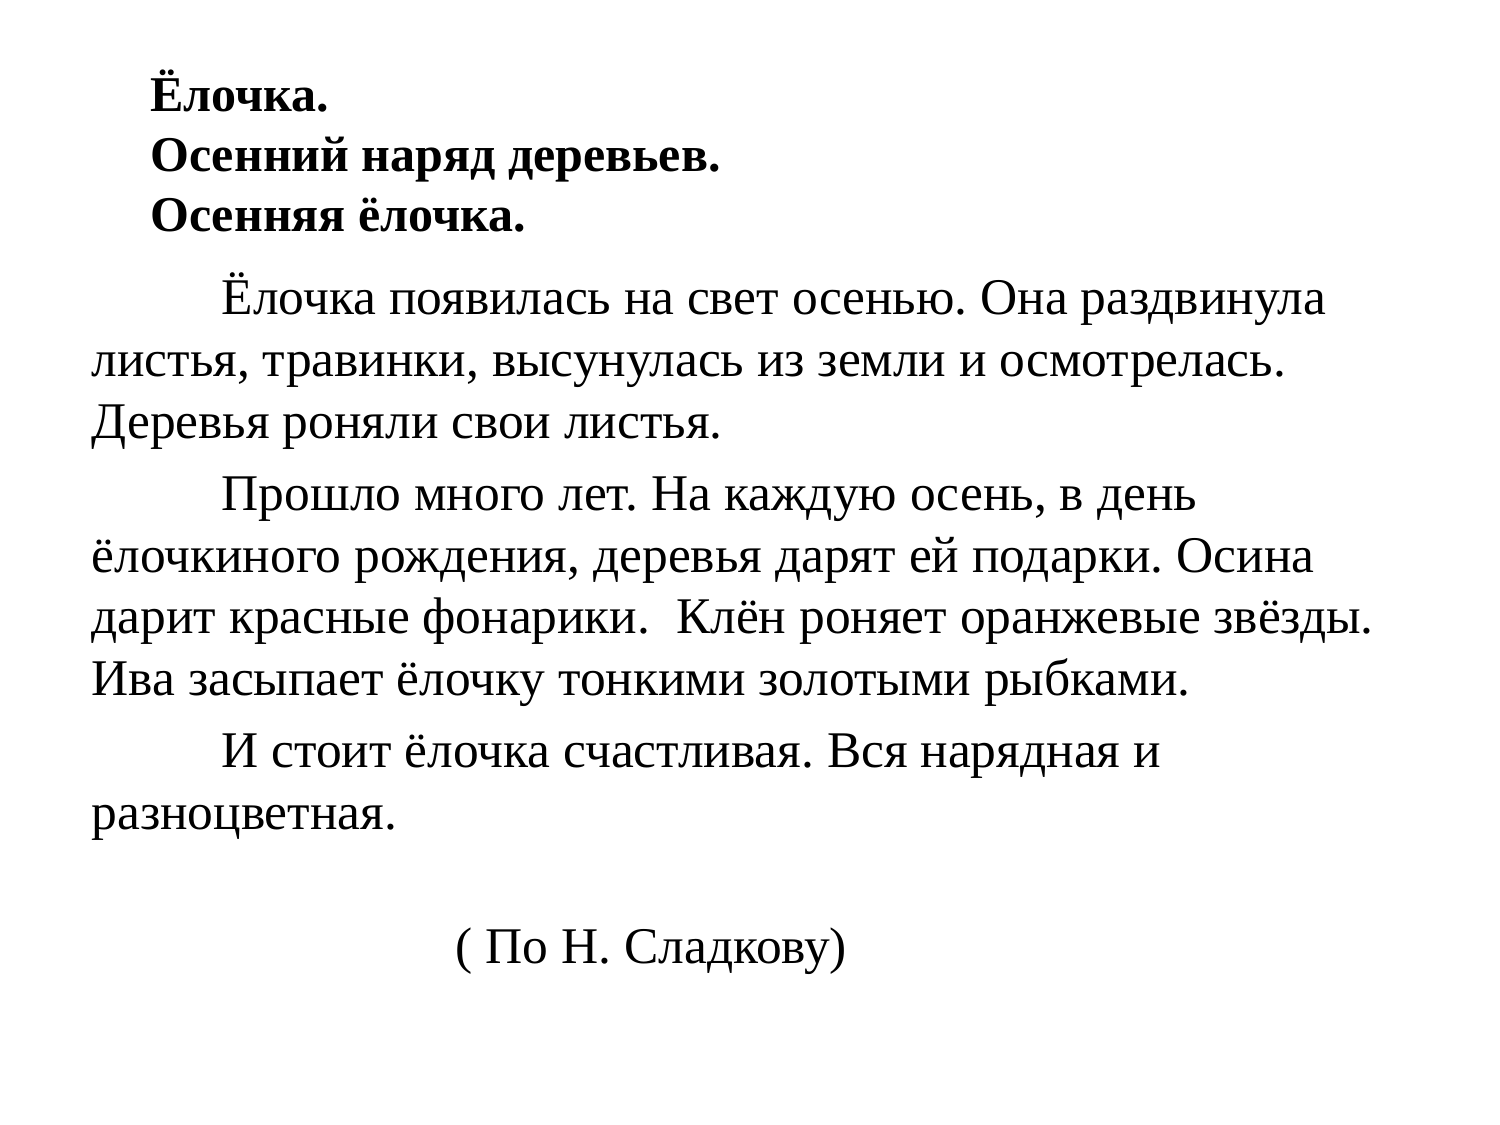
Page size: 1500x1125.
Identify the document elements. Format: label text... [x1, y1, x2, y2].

text_box Ёлочка. Осенний наряд деревьев. Осенняя ёлочка. [135, 54, 1306, 250]
list Ёлочка появилась на свет осенью. Она раздвинула листья, травинки, высунулась из земли и осмотрелась. Деревья роняли свои листья. Прошло много лет. На каждую осень, в день ёлочкиного рождения, деревья дарят ей подарки. Осина дарит красные фонарики. Клён роняет оранжевые звёзды. Ива засыпает ёлочку тонкими золотыми рыбками. И стоит ёлочка счастливая. Вся нарядная и разноцветная. ( По Н. Сладкову) [76, 255, 1427, 998]
